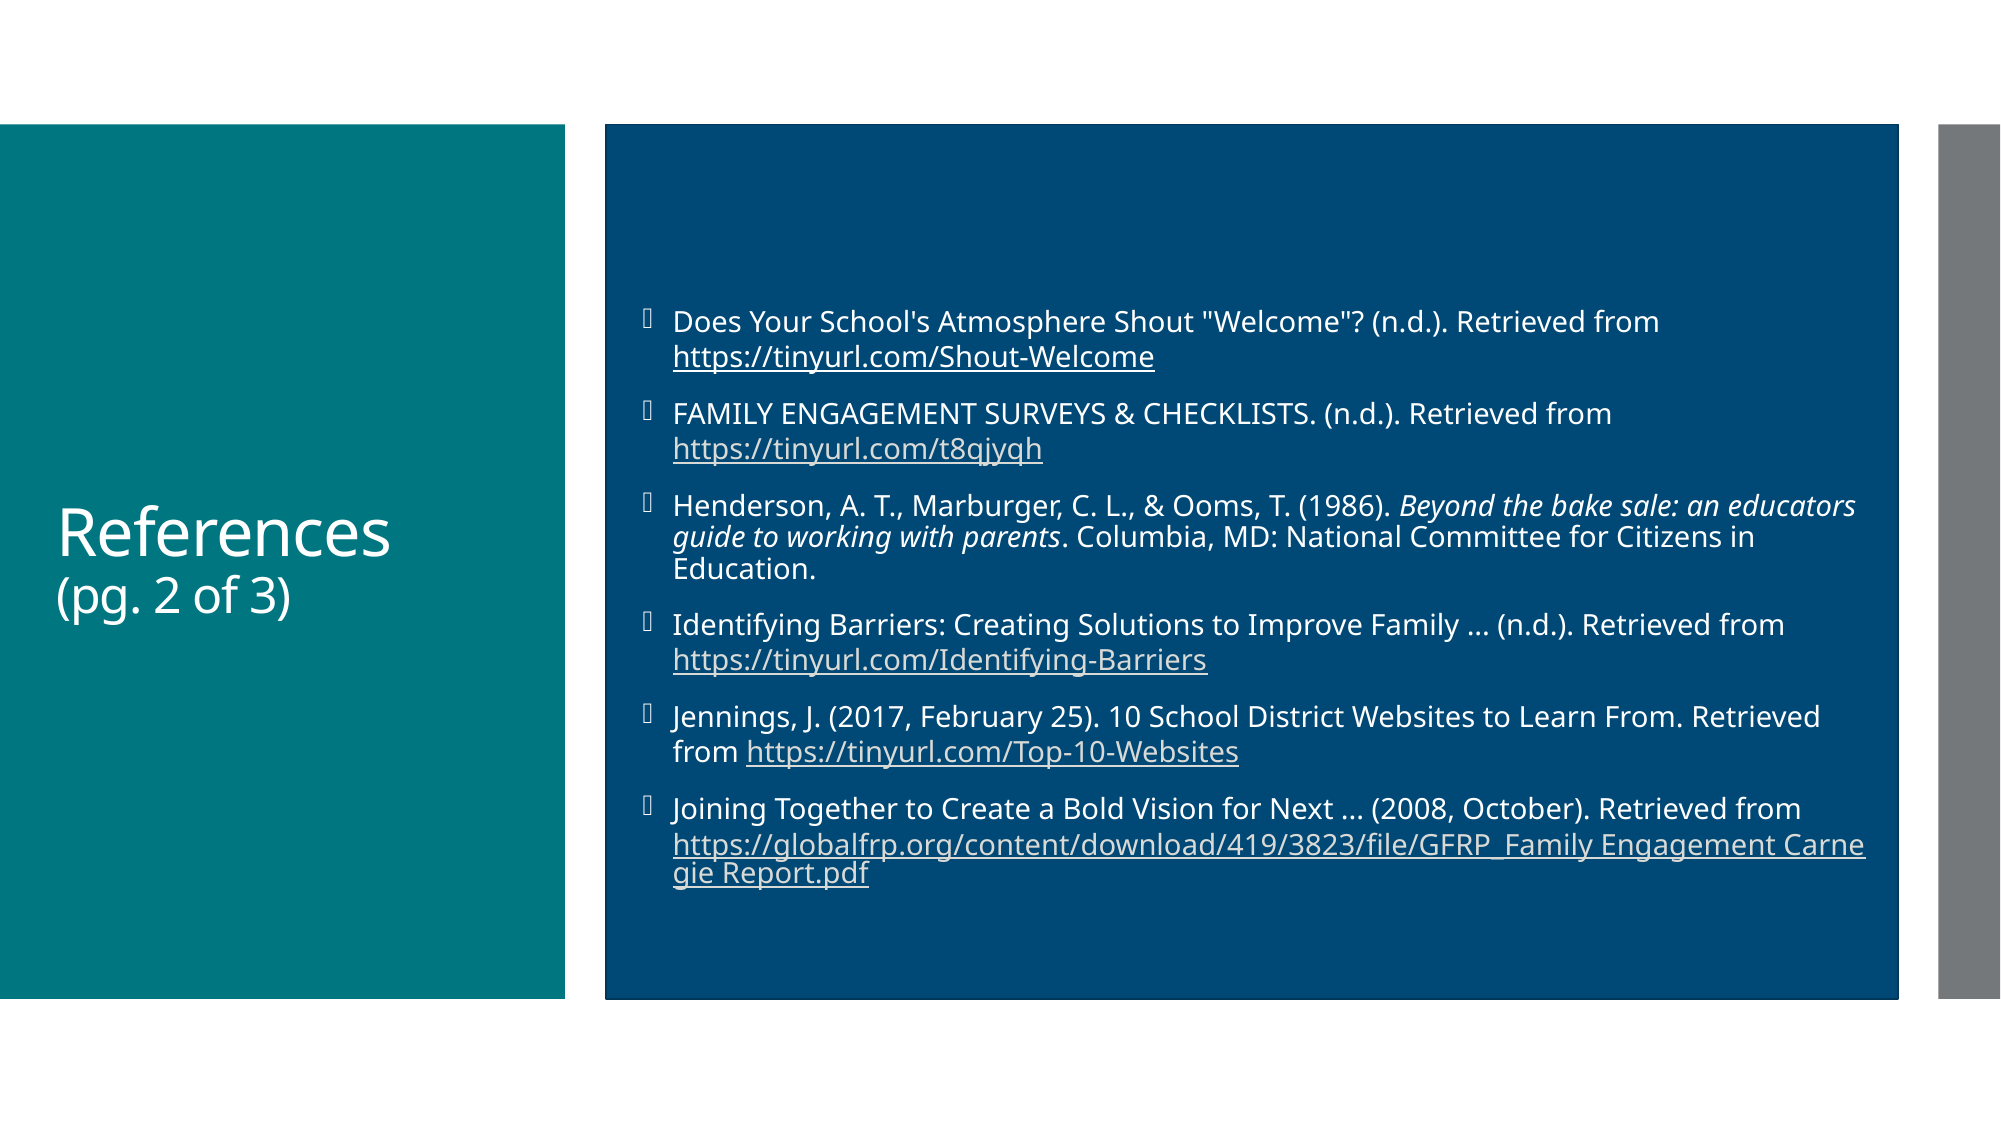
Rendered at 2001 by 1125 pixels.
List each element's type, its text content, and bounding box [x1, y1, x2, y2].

list Does Your School's Atmosphere Shout "Welcome"? (n.d.). Retrieved from https://tinyurl.com/Shout-Welcome FAMILY ENGAGEMENT SURVEYS & CHECKLISTS. (n.d.). Retrieved from https://tinyurl.com/t8qjyqh Henderson, A. T., Marburger, C. L., & Ooms, T. (1986). Beyond the bake sale: an educators guide to working with parents. Columbia, MD: National Committee for Citizens in Education. Identifying Barriers: Creating Solutions to Improve Family ... (n.d.). Retrieved from https://tinyurl.com/Identifying-Barriers Jennings, J. (2017, February 25). 10 School District Websites to Learn From. Retrieved from https://tinyurl.com/Top-10-Websites Joining Together to Create a Bold Vision for Next ... (2008, October). Retrieved from https://globalfrp.org/content/download/419/3823/file/GFRP_Family Engagement Carnegie Report.pdf [627, 129, 1883, 1041]
title References (pg. 2 of 3) [41, 184, 525, 940]
